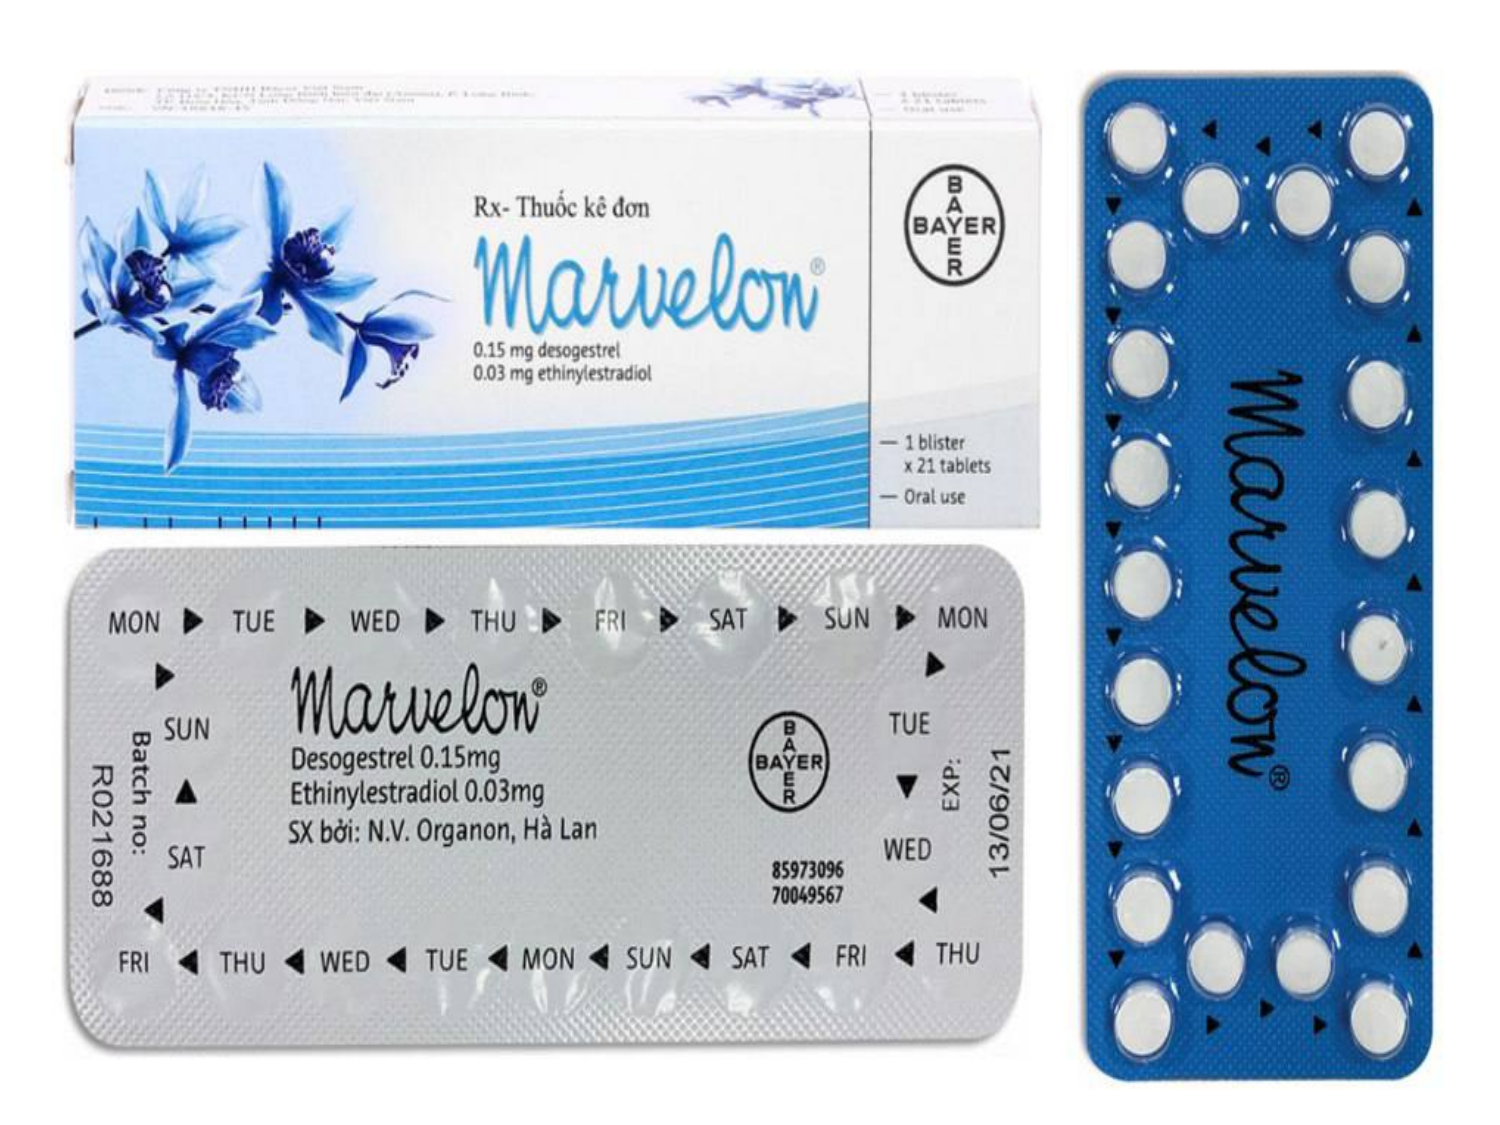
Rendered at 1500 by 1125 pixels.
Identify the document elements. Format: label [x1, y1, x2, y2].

list [29, 0, 1471, 1125]
